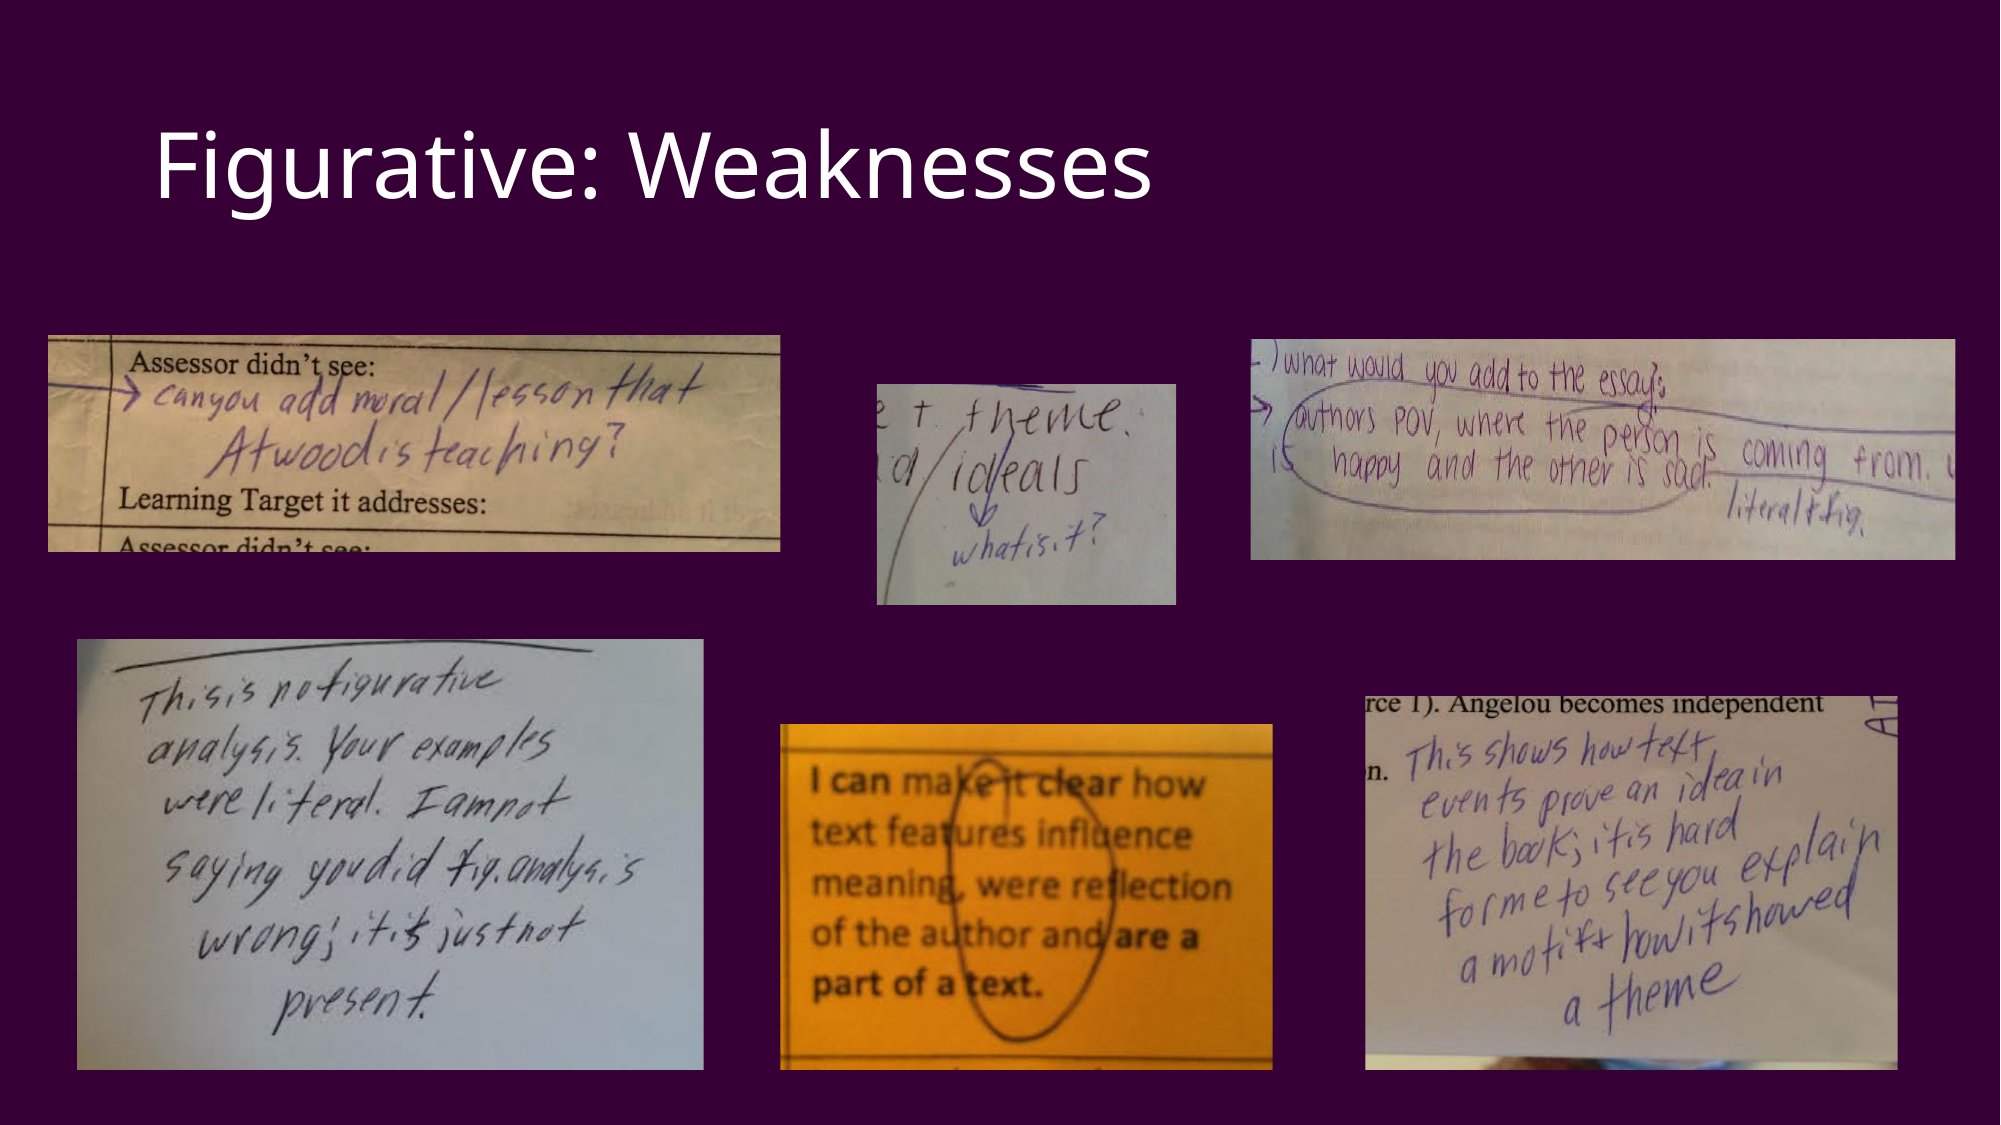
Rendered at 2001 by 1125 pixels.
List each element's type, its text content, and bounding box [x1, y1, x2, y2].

picture [48, 335, 781, 552]
picture [780, 723, 1273, 1070]
picture [876, 384, 1177, 605]
picture [1250, 339, 1956, 560]
picture [1365, 696, 1898, 1070]
picture [76, 639, 704, 1070]
title Figurative: Weaknesses [137, 59, 1863, 278]
